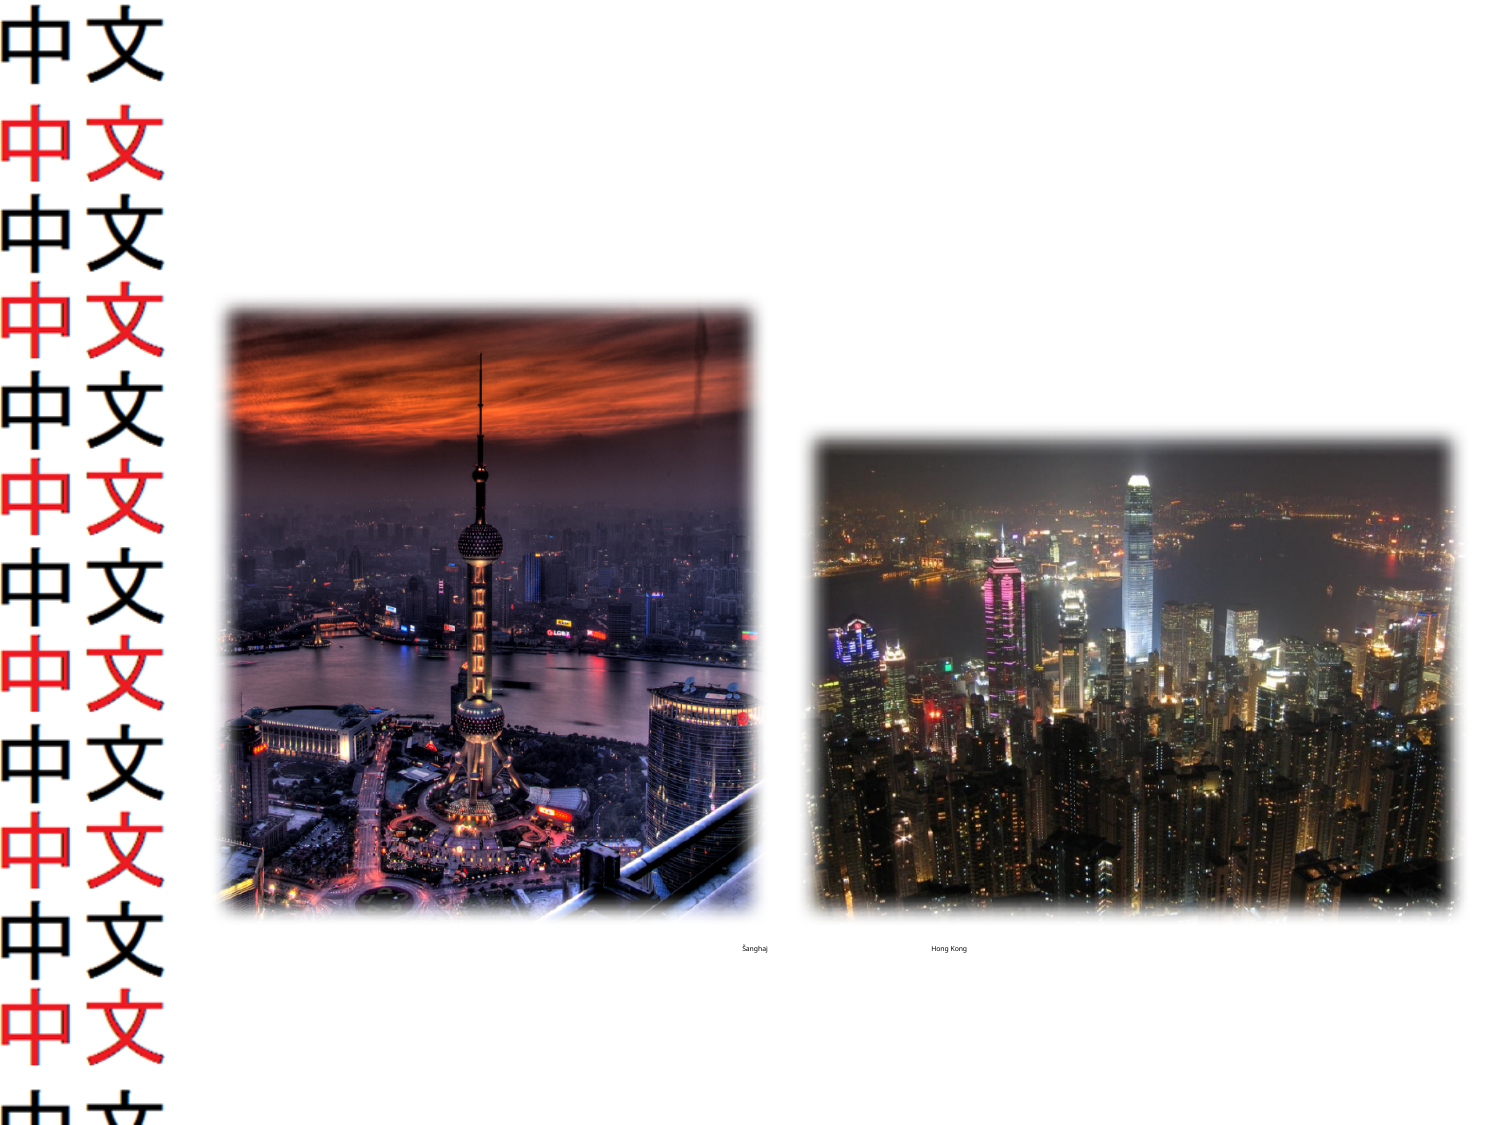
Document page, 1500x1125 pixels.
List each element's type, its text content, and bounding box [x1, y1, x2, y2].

picture [0, 0, 186, 1125]
picture [796, 421, 1469, 927]
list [210, 292, 769, 926]
title Šanghaj Hong Kong [234, 937, 1477, 961]
